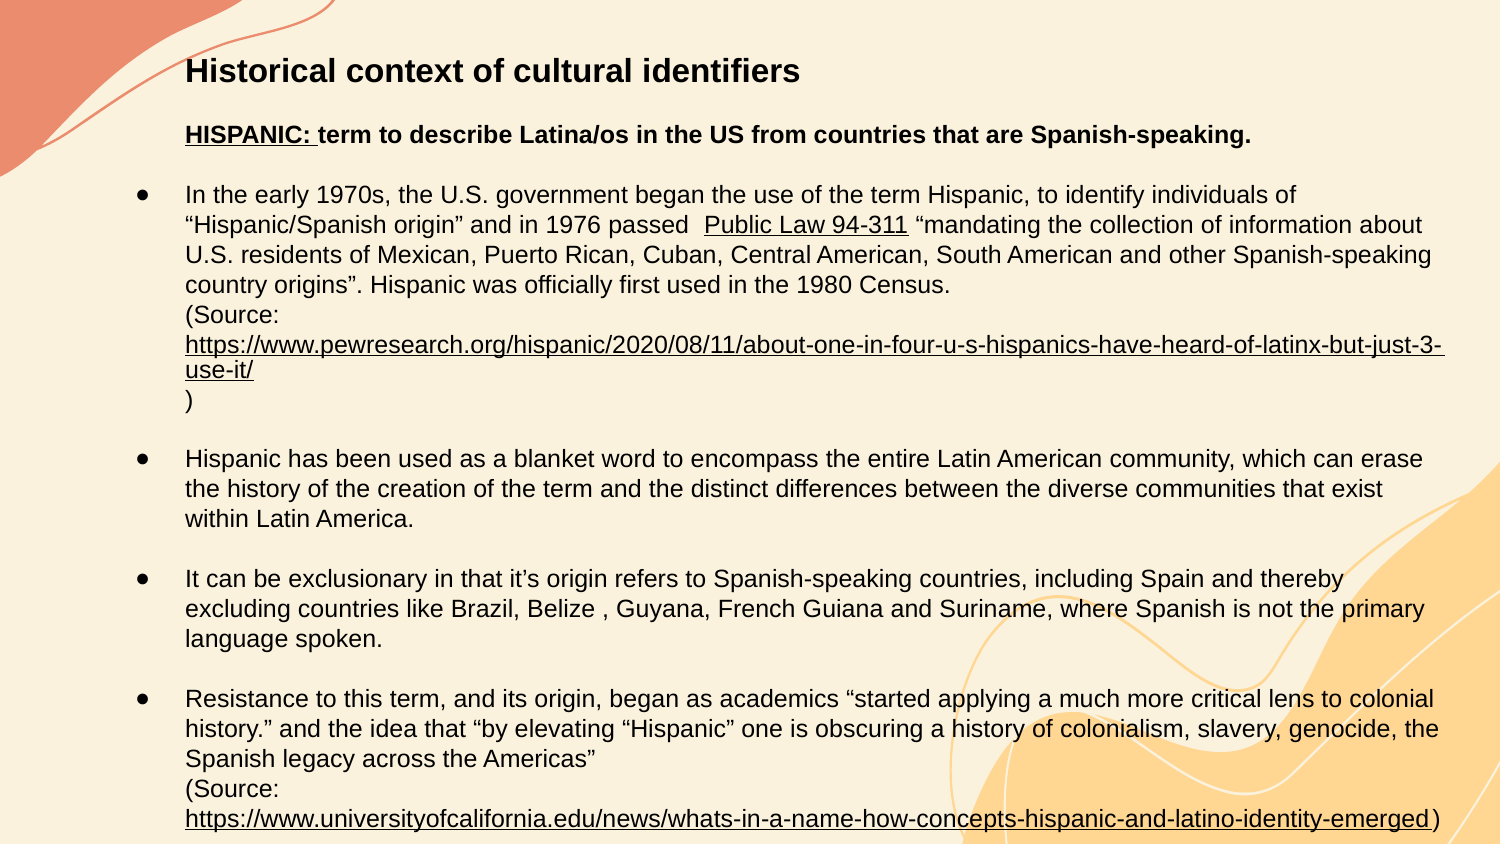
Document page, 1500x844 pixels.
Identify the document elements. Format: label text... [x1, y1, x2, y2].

text_box Historical context of cultural identifiers HISPANIC: term to describe Latina/os in the US from countries that are Spanish-speaking. In the early 1970s, the U.S. government began the use of the term Hispanic, to identify individuals of “Hispanic/Spanish origin” and in 1976 passed Public Law 94-311 “mandating the collection of information about U.S. residents of Mexican, Puerto Rican, Cuban, Central American, South American and other Spanish-speaking country origins”. Hispanic was officially first used in the 1980 Census. (Source: https://www.pewresearch.org/hispanic/2020/08/11/about-one-in-four-u-s-hispanics-have-heard-of-latinx-but-just-3-use-it/) Hispanic has been used as a blanket word to encompass the entire Latin American community, which can erase the history of the creation of the term and the distinct differences between the diverse communities that exist within Latin America. It can be exclusionary in that it’s origin refers to Spanish-speaking countries, including Spain and thereby excluding countries like Brazil, Belize , Guyana, French Guiana and Suriname, where Spanish is not the primary language spoken. Resistance to this term, and its origin, began as academics “started applying a much more critical lens to colonial history.” and the idea that “by elevating “Hispanic” one is obscuring a history of colonialism, slavery, genocide, the Spanish legacy across the Americas” (Source: https://www.universityofcalifornia.edu/news/whats-in-a-name-how-concepts-hispanic-and-latino-identity-emerged) [20, 33, 1466, 844]
